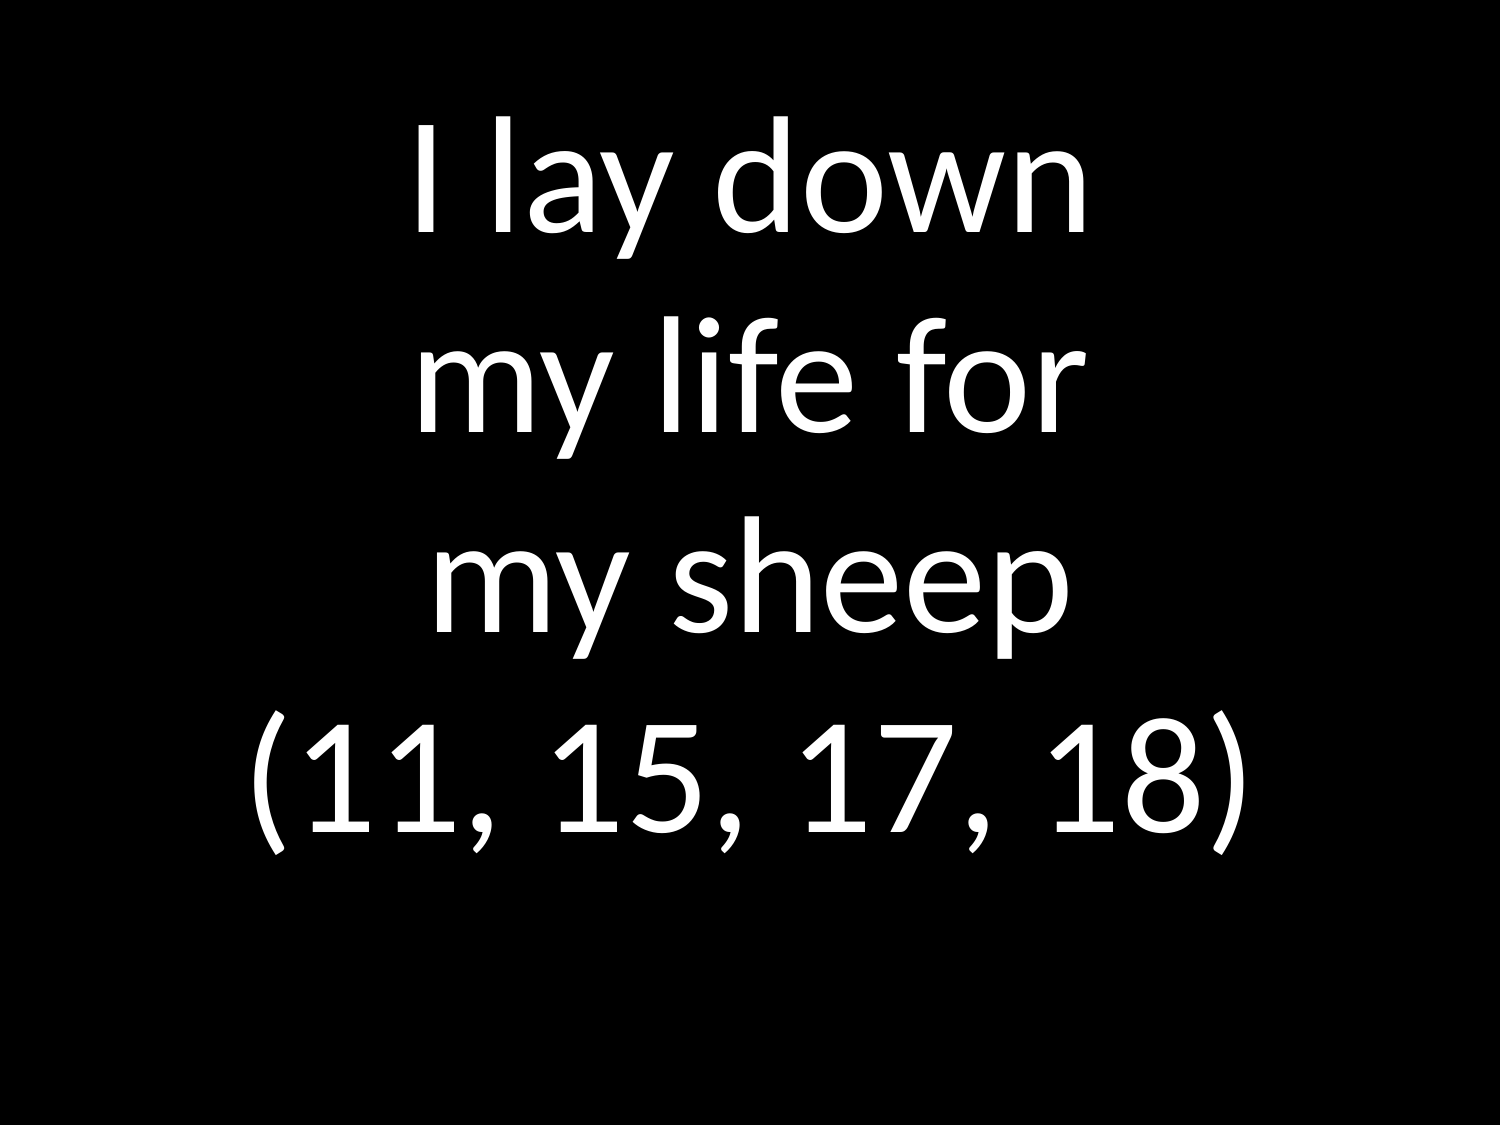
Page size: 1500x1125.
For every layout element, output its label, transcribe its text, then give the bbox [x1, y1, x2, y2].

title I lay down my life for my sheep (11, 15, 17, 18) [112, 0, 1388, 932]
